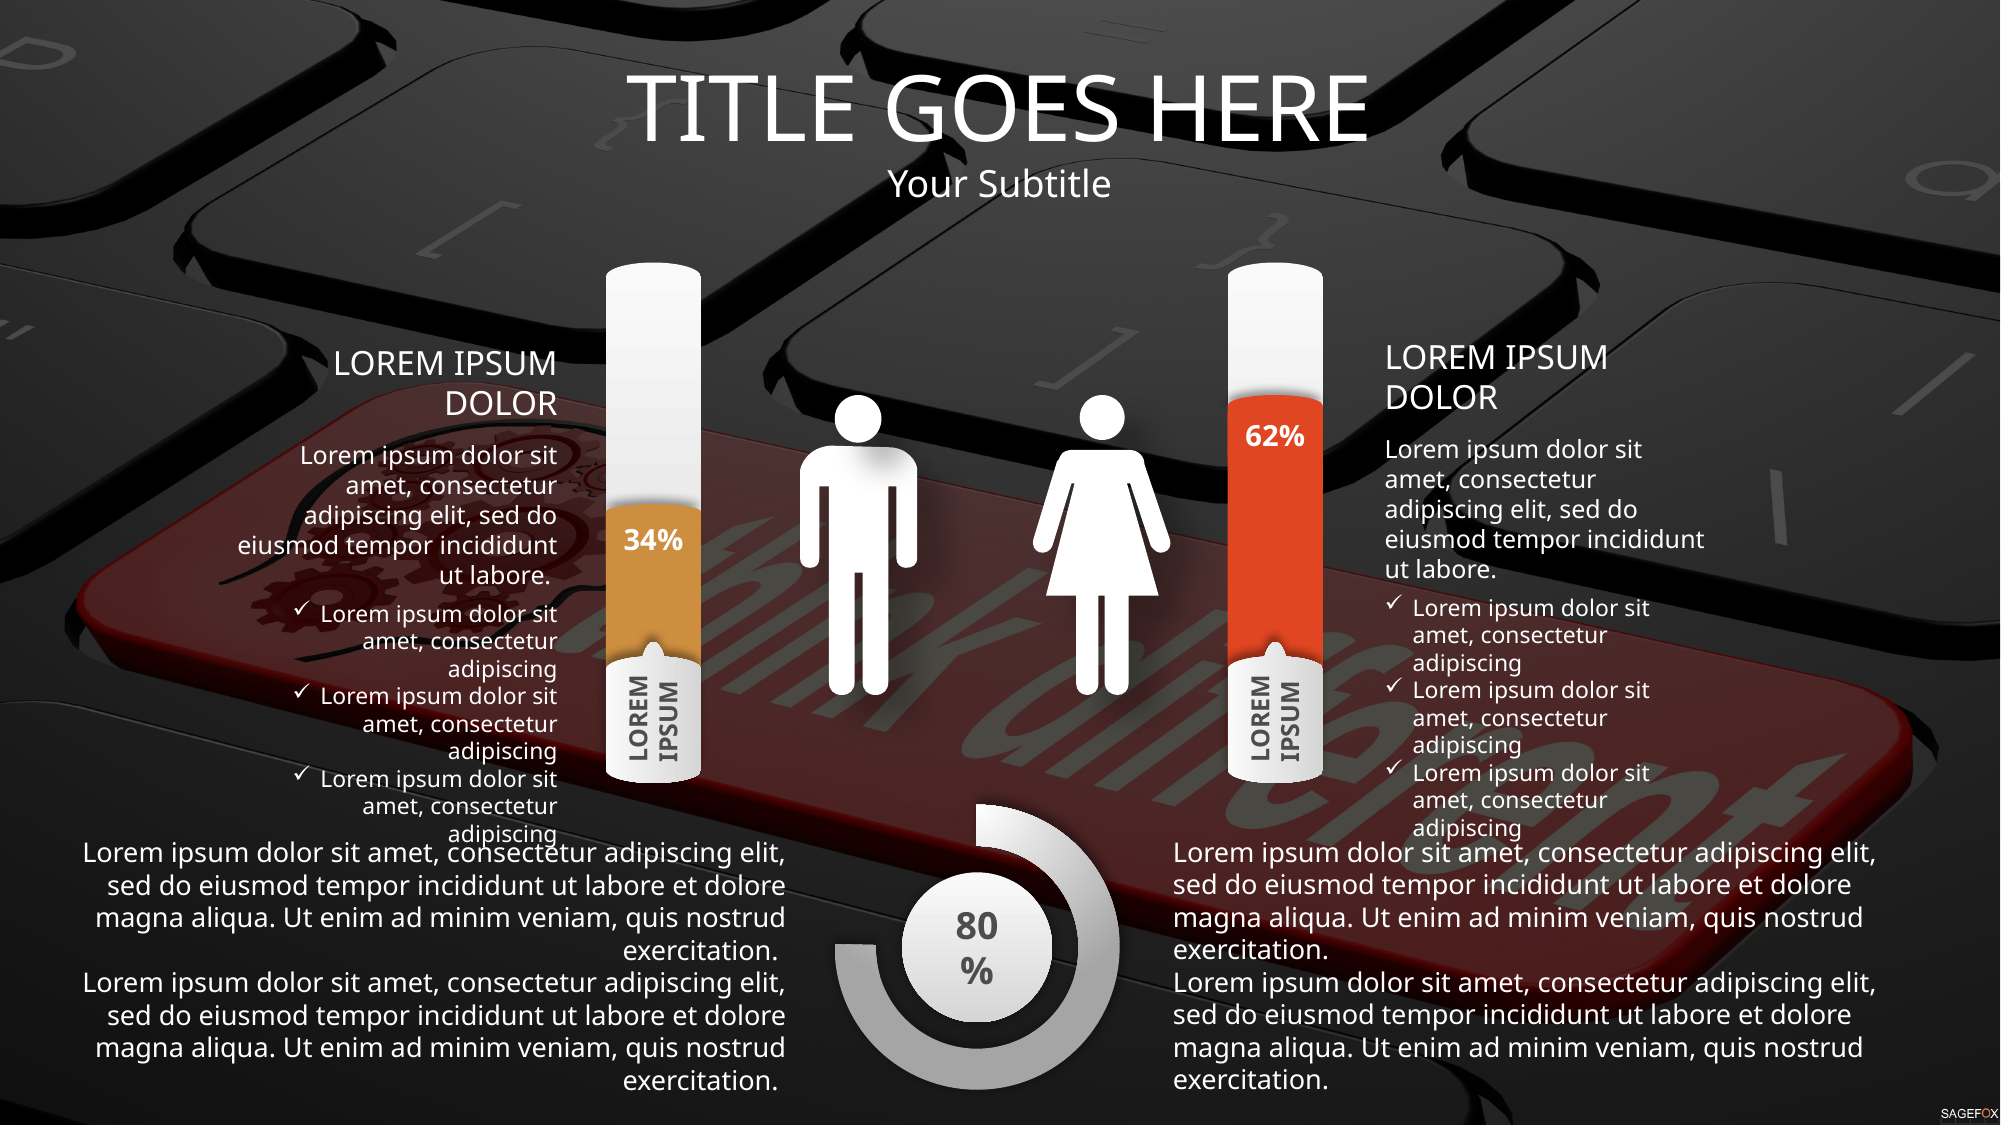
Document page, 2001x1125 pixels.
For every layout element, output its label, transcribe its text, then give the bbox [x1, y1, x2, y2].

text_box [799, 394, 918, 695]
text_box Lorem ipsum dolor sit amet, consectetur adipiscing elit, sed do eiusmod tempor incididunt ut labore et dolore magna aliqua. Ut enim ad minim veniam, quis nostrud exercitation. Lorem ipsum dolor sit amet, consectetur adipiscing elit, sed do eiusmod tempor incididunt ut labore et dolore magna aliqua. Ut enim ad minim veniam, quis nostrud exercitation. [1158, 827, 1934, 1103]
text_box LOREM IPSUM DOLOR Lorem ipsum dolor sit amet, consectetur adipiscing elit, sed do eiusmod tempor incididunt ut labore. Lorem ipsum dolor sit amet, consectetur adipiscing Lorem ipsum dolor sit amet, consectetur adipiscing Lorem ipsum dolor sit amet, consectetur adipiscing [212, 335, 573, 828]
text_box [1227, 641, 1323, 783]
text_box Lorem ipsum dolor sit amet, consectetur adipiscing elit, sed do eiusmod tempor incididunt ut labore et dolore magna aliqua. Ut enim ad minim veniam, quis nostrud exercitation. Lorem ipsum dolor sit amet, consectetur adipiscing elit, sed do eiusmod tempor incididunt ut labore et dolore magna aliqua. Ut enim ad minim veniam, quis nostrud exercitation. [25, 828, 801, 1103]
text_box [833, 803, 1121, 1091]
text_box [1226, 261, 1324, 395]
text_box TITLE GOES HERE Your Subtitle [548, 42, 1452, 212]
text_box LOREM IPSUM DOLOR Lorem ipsum dolor sit amet, consectetur adipiscing elit, sed do eiusmod tempor incididunt ut labore. Lorem ipsum dolor sit amet, consectetur adipiscing Lorem ipsum dolor sit amet, consectetur adipiscing Lorem ipsum dolor sit amet, consectetur adipiscing [1369, 329, 1730, 827]
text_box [1031, 394, 1172, 695]
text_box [605, 641, 702, 783]
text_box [1227, 394, 1323, 641]
text_box 80% [901, 871, 1054, 1024]
text_box [604, 261, 703, 504]
picture [0, 0, 2001, 1125]
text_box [605, 504, 702, 641]
